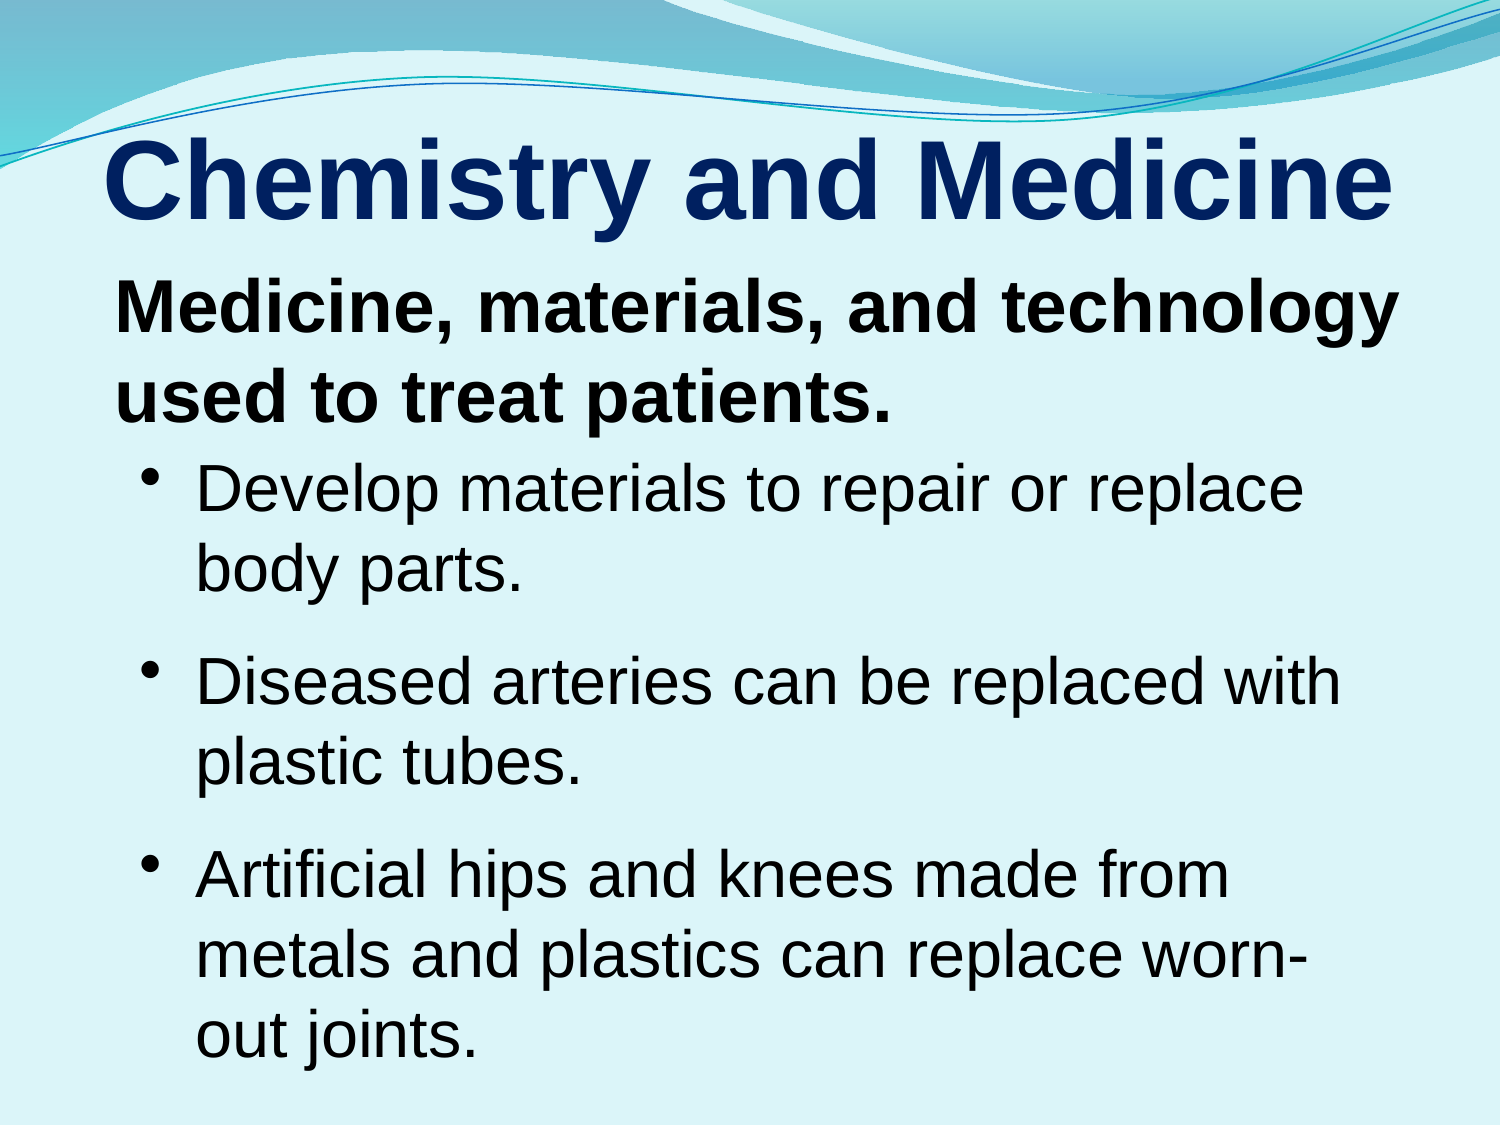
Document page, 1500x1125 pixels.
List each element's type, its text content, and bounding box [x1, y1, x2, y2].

text_box Medicine, materials, and technology used to treat patients. [99, 249, 1450, 445]
text_box Chemistry and Medicine [87, 99, 1450, 225]
text_box Develop materials to repair or replace body parts. Diseased arteries can be replaced with plastic tubes. Artificial hips and knees made from metals and plastics can replace worn-out joints. [125, 437, 1375, 1079]
